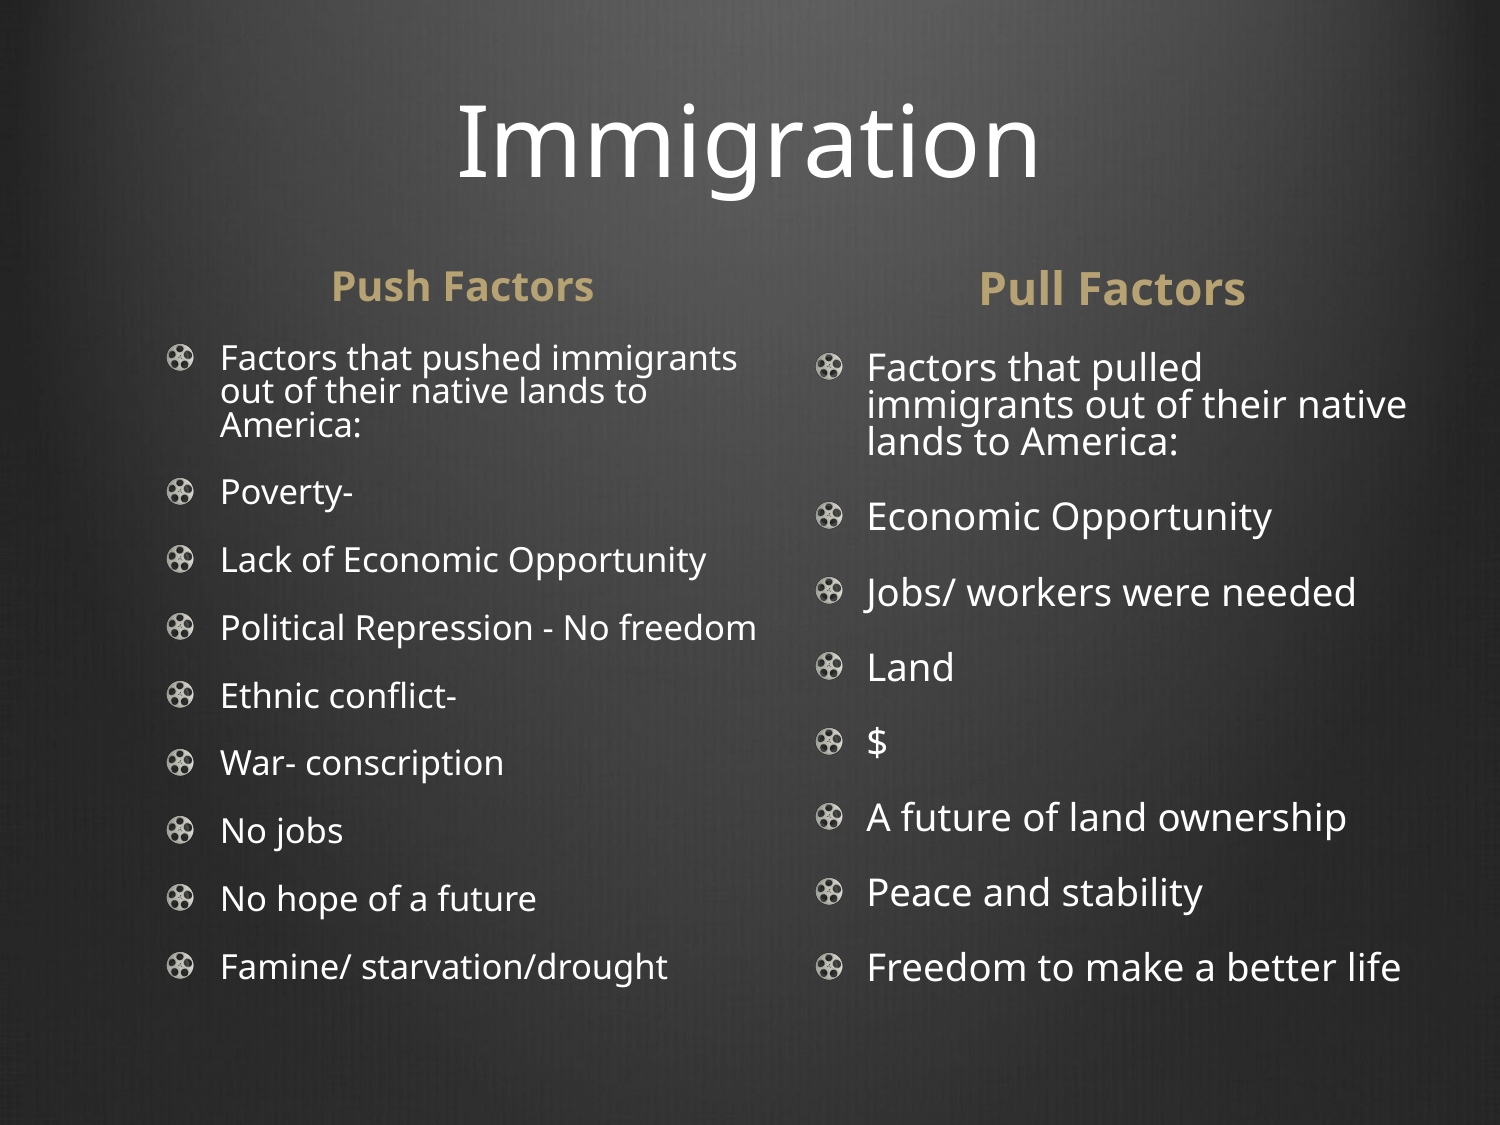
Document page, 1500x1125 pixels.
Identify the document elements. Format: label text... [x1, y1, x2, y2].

picture [165, 611, 195, 641]
list Pull Factors Factors that pulled immigrants out of their native lands to America: Economic Opportunity Jobs/ workers were needed Land $ A future of land ownership Peace and stability Freedom to make a better life [799, 262, 1425, 1006]
picture [814, 801, 844, 831]
picture [165, 679, 195, 709]
picture [165, 543, 195, 574]
picture [814, 650, 844, 681]
picture [165, 342, 195, 372]
picture [814, 726, 844, 756]
list Push Factors Factors that pushed immigrants out of their native lands to America: Poverty- Lack of Economic Opportunity Political Repression - No freedom Ethnic conflict- War- conscription No jobs No hope of a future Famine/ starvation/drought [150, 262, 776, 1006]
picture [165, 950, 195, 980]
picture [165, 476, 195, 506]
picture [165, 814, 195, 845]
picture [814, 951, 844, 981]
picture [814, 575, 844, 605]
picture [814, 351, 844, 381]
picture [165, 747, 195, 777]
picture [814, 876, 844, 906]
picture [814, 500, 844, 530]
title Immigration [112, 19, 1388, 255]
picture [165, 882, 195, 912]
